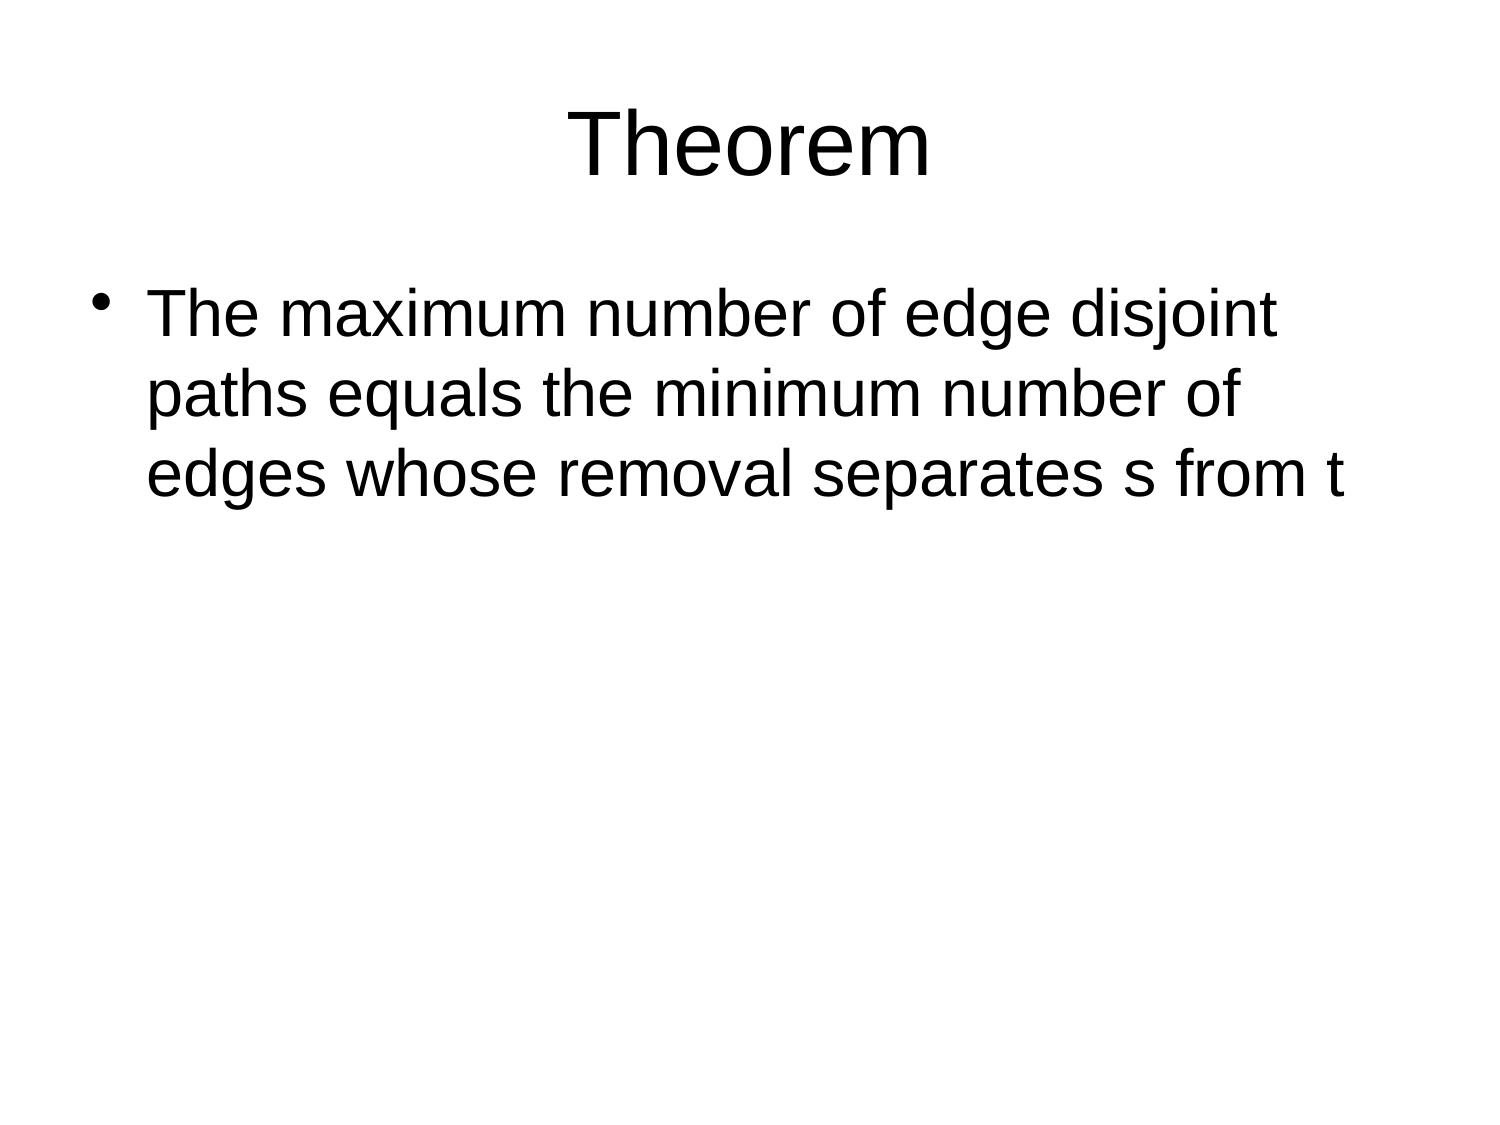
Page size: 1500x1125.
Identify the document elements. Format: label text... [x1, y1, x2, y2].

title Theorem [75, 45, 1425, 233]
list The maximum number of edge disjoint paths equals the minimum number of edges whose removal separates s from t [75, 262, 1425, 1005]
